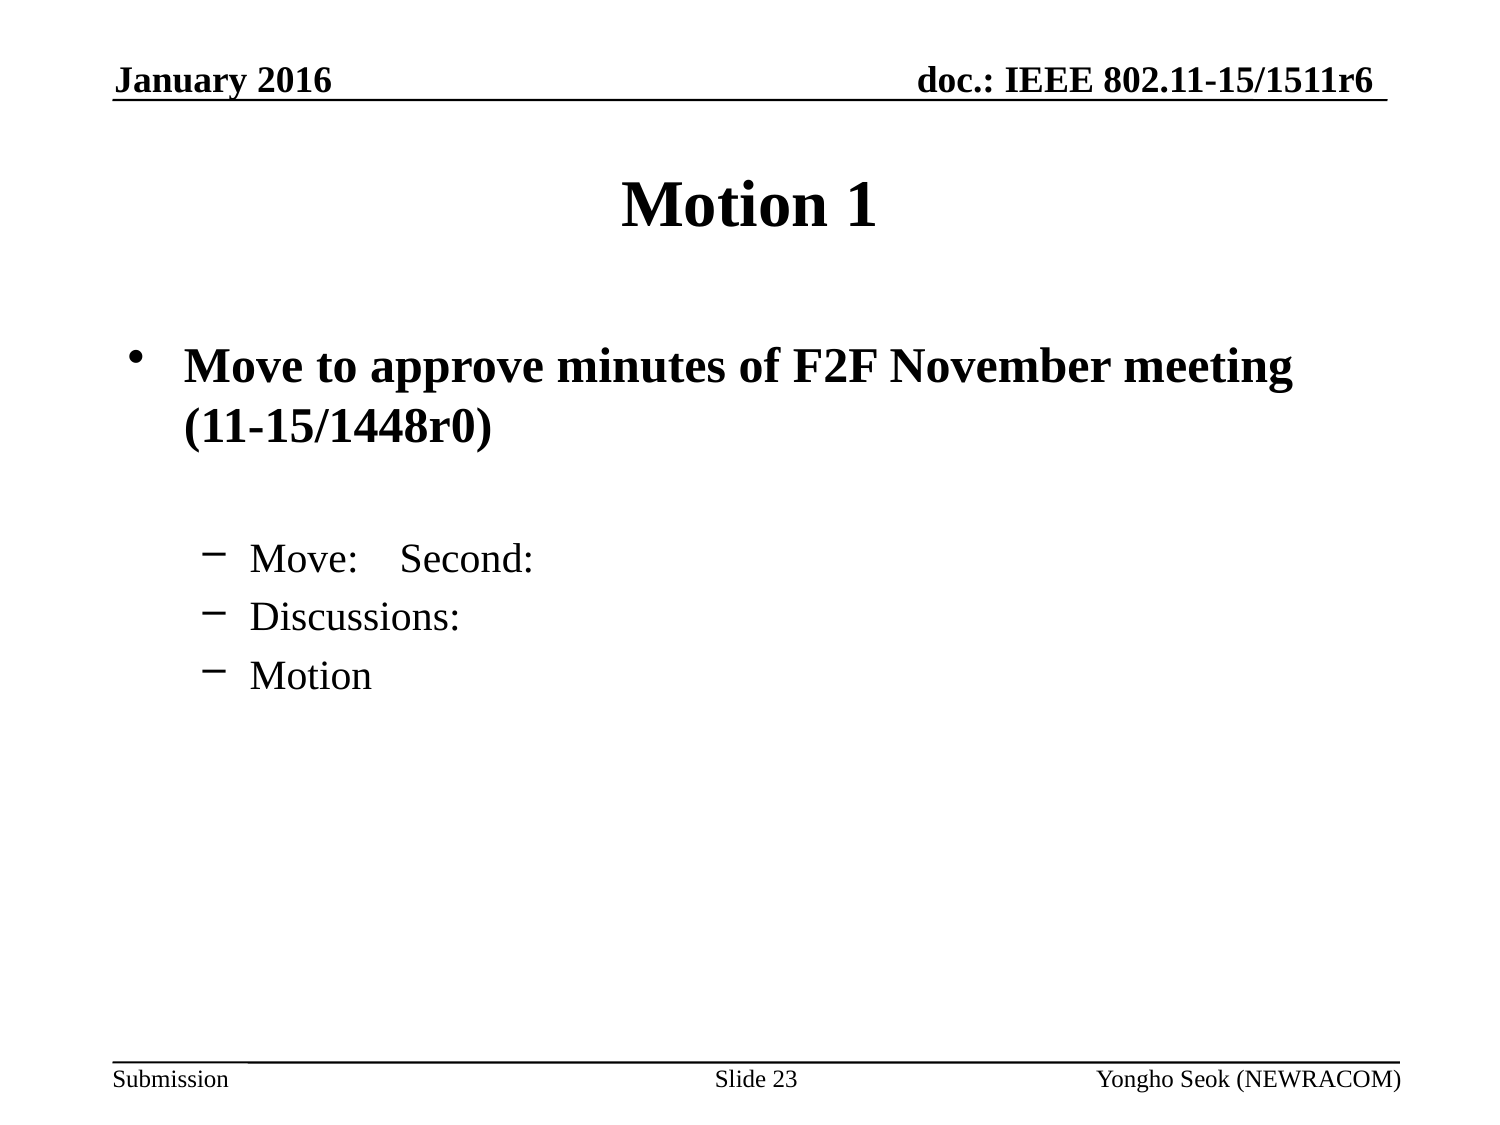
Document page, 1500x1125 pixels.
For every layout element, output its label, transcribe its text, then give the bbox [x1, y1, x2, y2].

footer Yongho Seok (NEWRACOM) [1088, 1061, 1402, 1093]
list Move to approve minutes of F2F November meeting (11-15/1448r0) Move: Second: Discussions: Motion [112, 324, 1388, 1001]
title Motion 1 [112, 112, 1388, 288]
slide_number Slide 23 [712, 1061, 800, 1093]
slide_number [114, 54, 335, 101]
